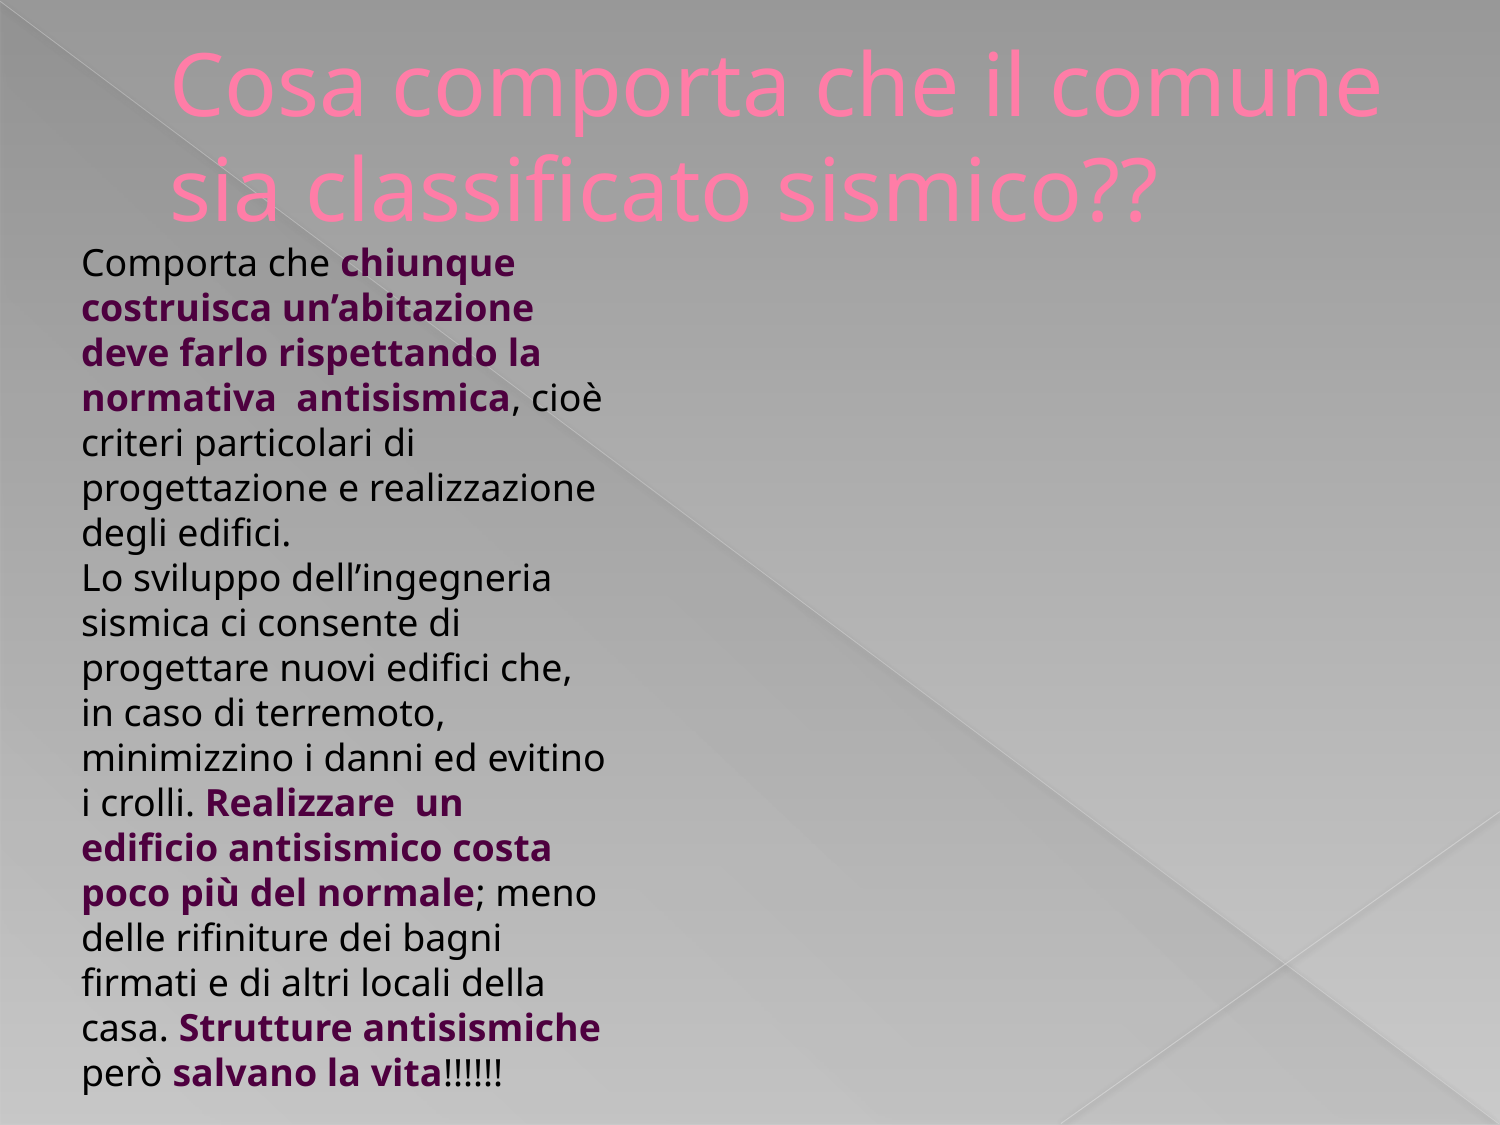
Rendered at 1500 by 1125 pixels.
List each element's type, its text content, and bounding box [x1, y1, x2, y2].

title Cosa comporta che il comune sia classificato sismico?? [66, 19, 1417, 249]
text_box Comporta che chiunque costruisca un’abitazione deve farlo rispettando la normativa antisismica, cioè criteri particolari di progettazione e realizzazione degli edifici. Lo sviluppo dell’ingegneria sismica ci consente di progettare nuovi edifici che, in caso di terremoto, minimizzino i danni ed evitino i crolli. Realizzare un edificio antisismico costa poco più del normale; meno delle rifiniture dei bagni firmati e di altri locali della casa. Strutture antisismiche però salvano la vita!!!!!! [66, 231, 622, 1102]
